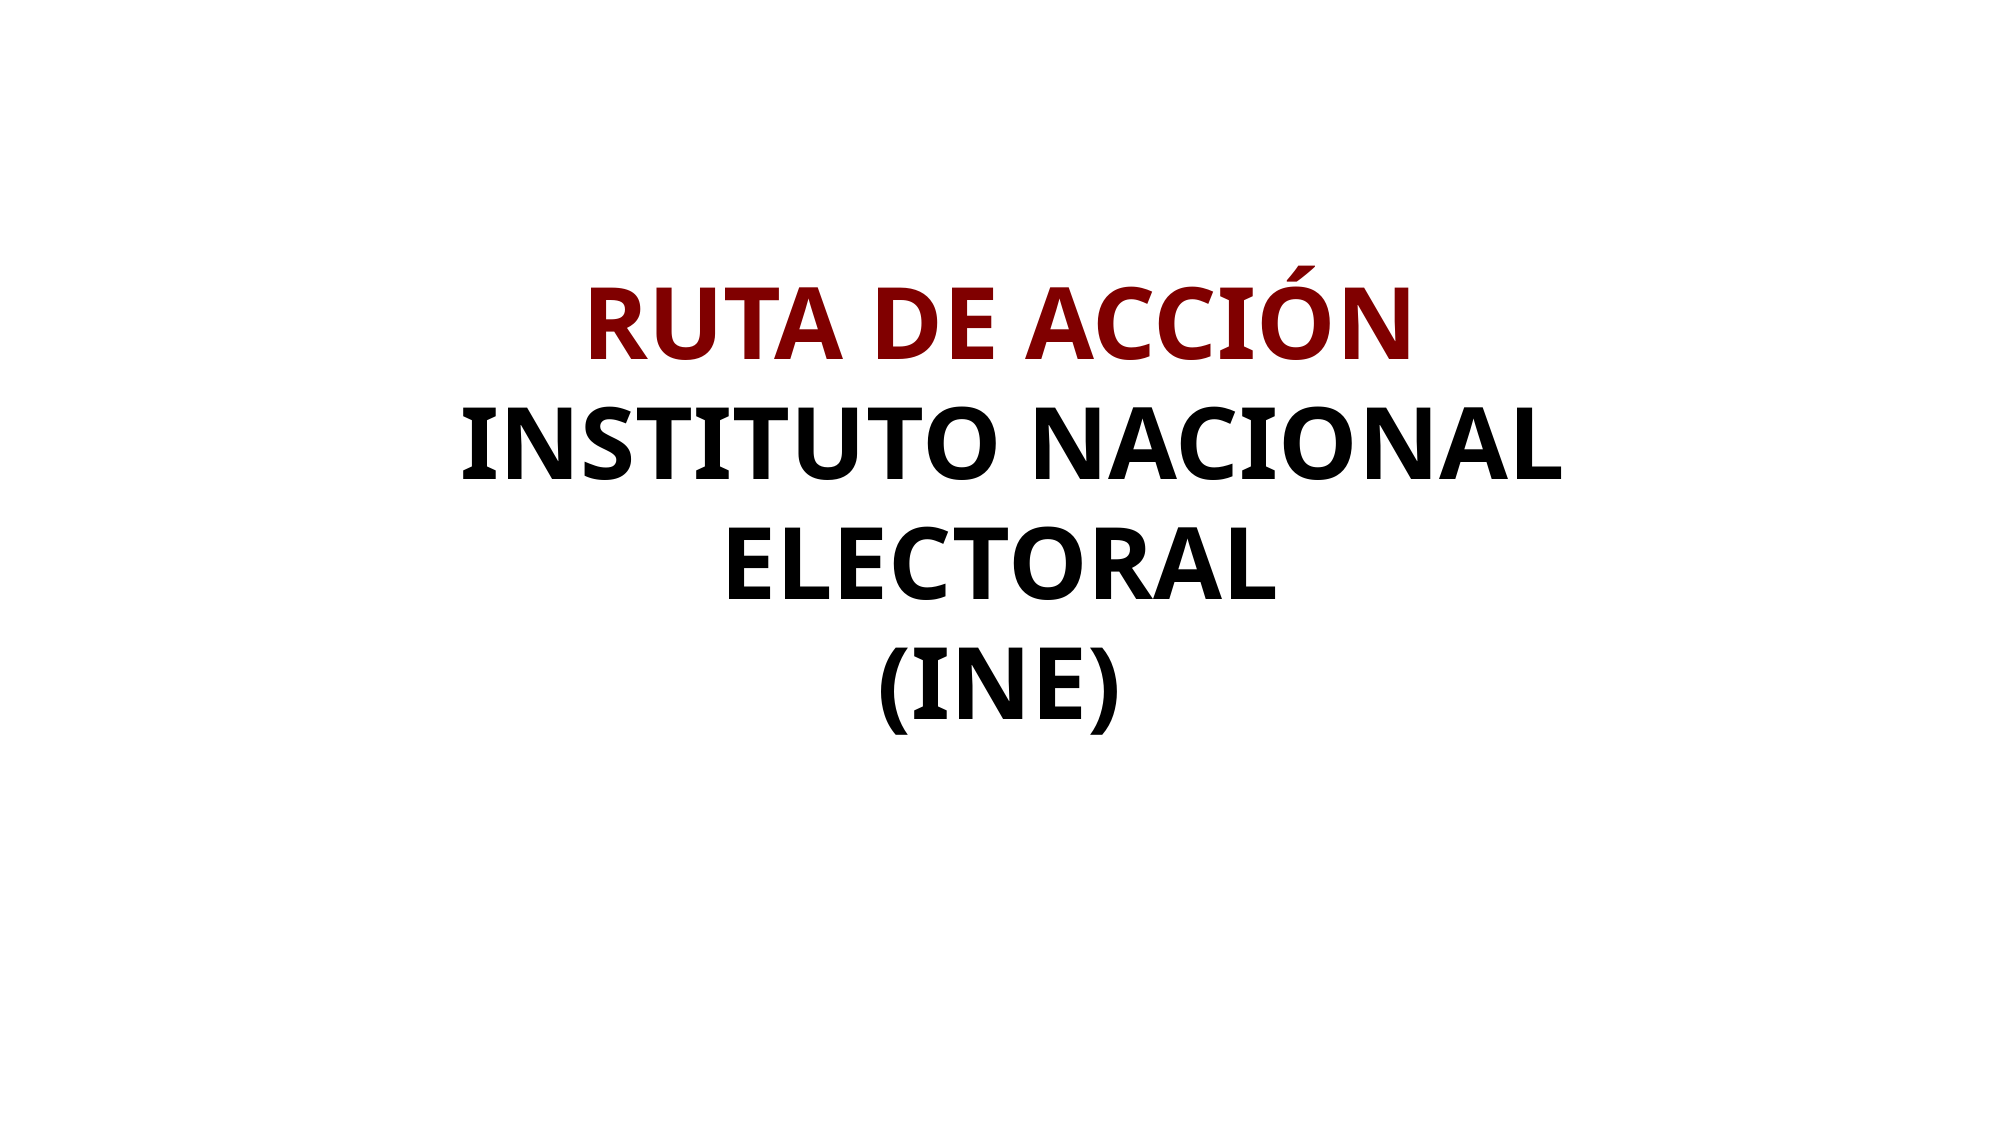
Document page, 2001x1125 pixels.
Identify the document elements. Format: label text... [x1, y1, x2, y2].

text_box RUTA DE ACCIÓN INSTITUTO NACIONAL ELECTORAL (INE) [217, 251, 1783, 747]
